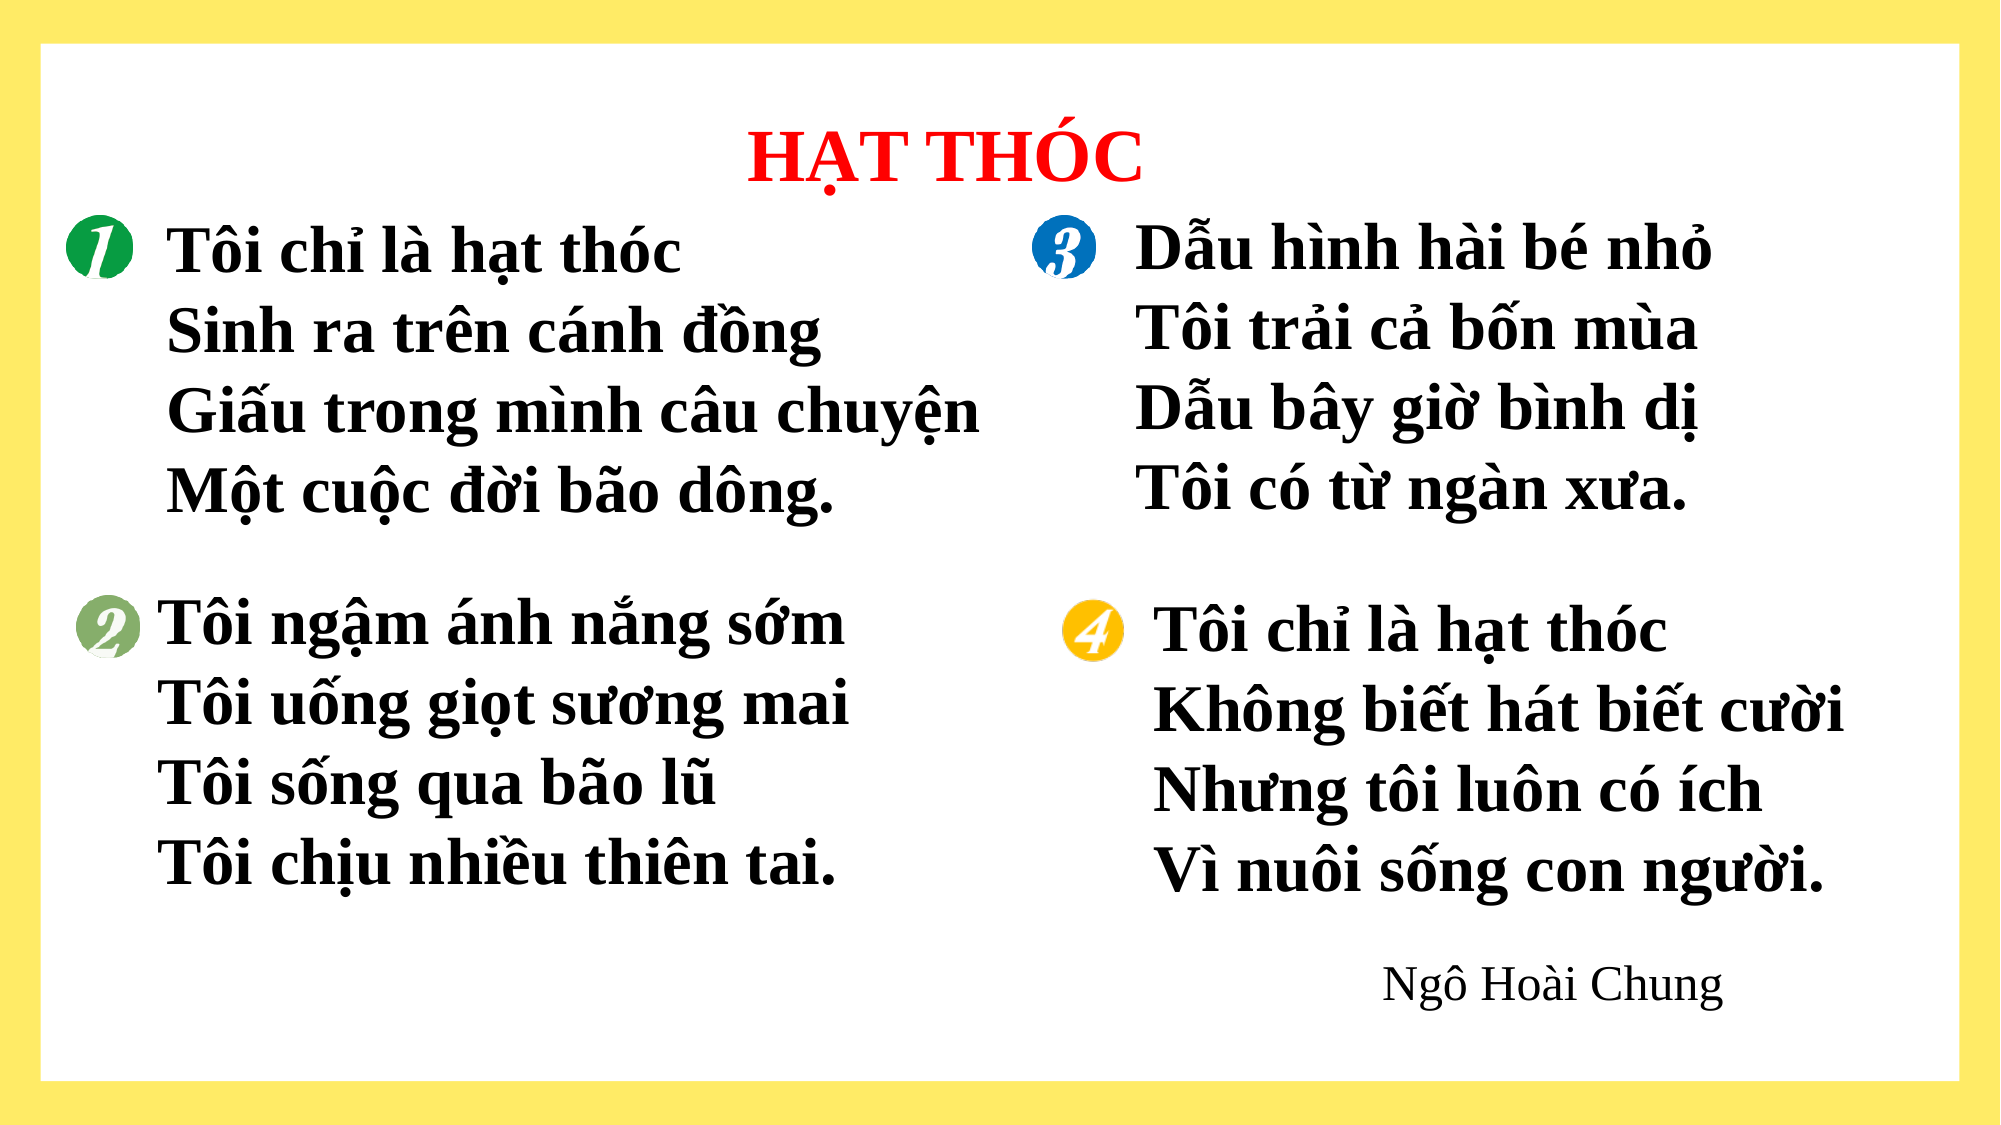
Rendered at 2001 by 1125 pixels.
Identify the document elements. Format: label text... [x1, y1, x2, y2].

picture [76, 595, 140, 659]
text_box HẠT THÓC [732, 98, 1207, 204]
text_box Dẫu hình hài bé nhỏ Tôi trải cả bốn mùa Dẫu bây giờ bình dị Tôi có từ ngàn xưa. [1120, 195, 1803, 531]
text_box Tôi chỉ là hạt thóc Sinh ra trên cánh đồng Giấu trong mình câu chuyện Một cuộc đời bão dông. [151, 198, 1000, 534]
picture [1057, 595, 1133, 678]
text_box Ngô Hoài Chung [1367, 943, 1793, 1018]
text_box Tôi chỉ là hạt thóc Không biết hát biết cười Nhưng tôi luôn có ích Vì nuôi sống con người. [1138, 577, 1883, 913]
picture [66, 215, 133, 279]
picture [1032, 215, 1096, 279]
text_box Tôi ngậm ánh nắng sớm Tôi uống giọt sương mai Tôi sống qua bão lũ Tôi chịu nhiều thiên tai. [142, 570, 890, 906]
